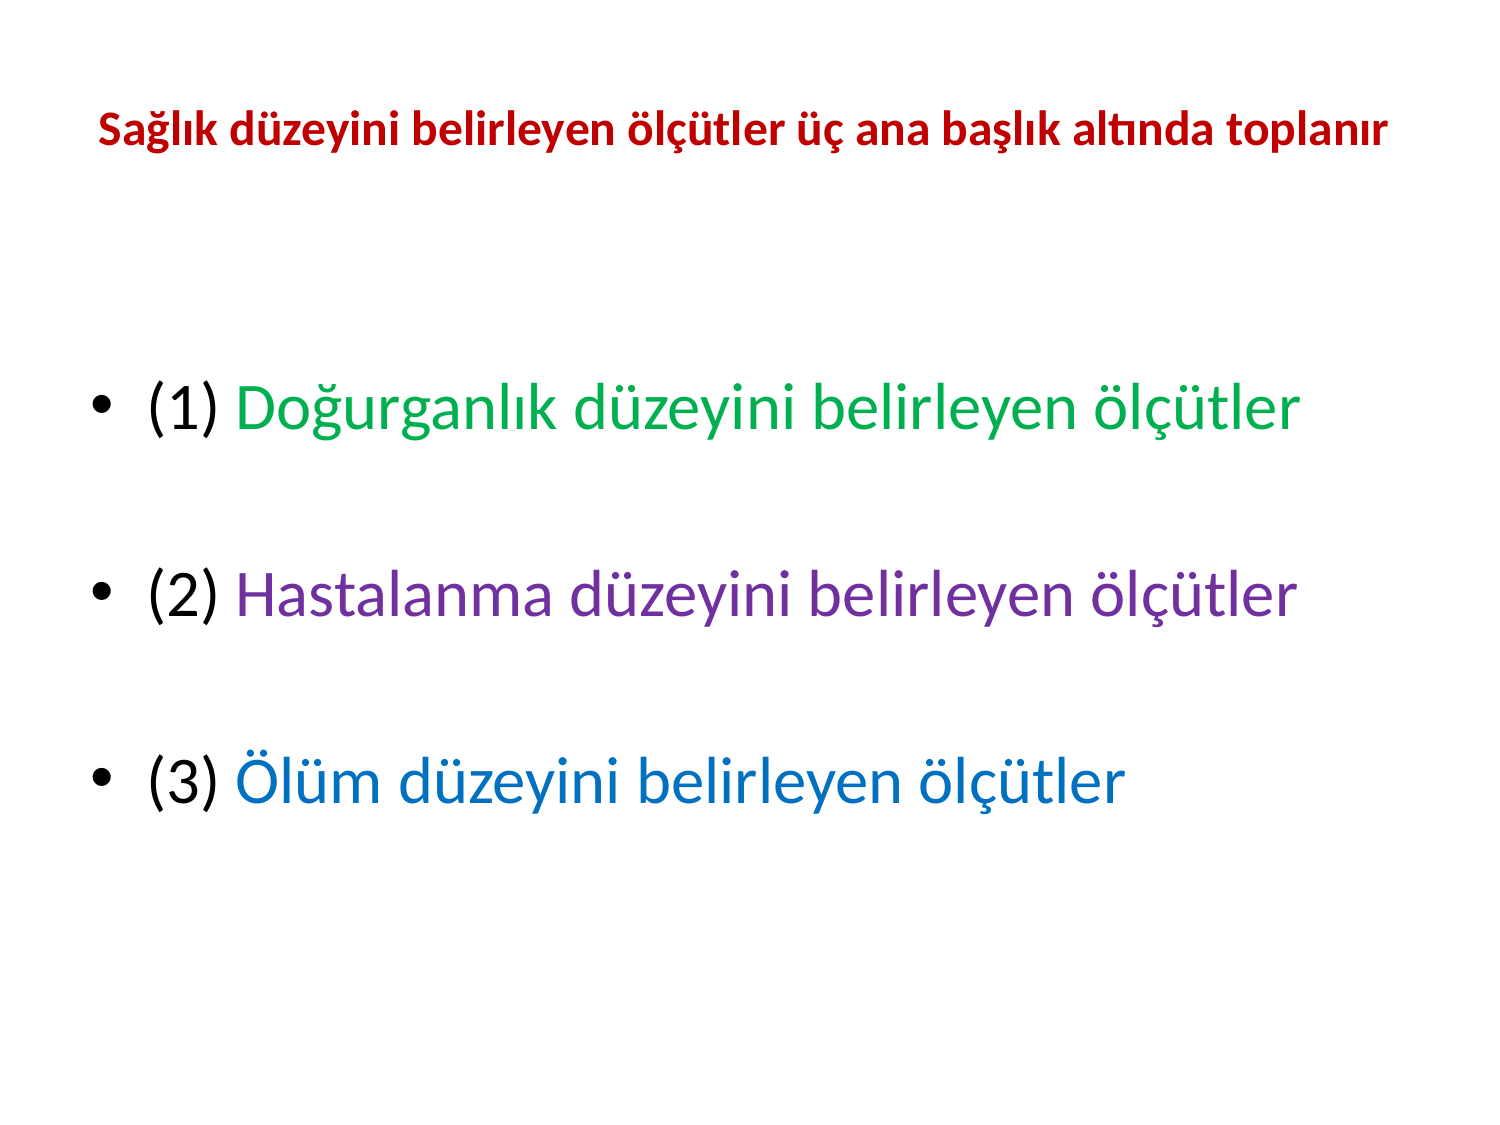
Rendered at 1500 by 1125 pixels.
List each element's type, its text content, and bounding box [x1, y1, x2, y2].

title Sağlık düzeyini belirleyen ölçütler üç ana başlık altında toplanır [75, 19, 1425, 233]
list (1) Doğurganlık düzeyini belirleyen ölçütler (2) Hastalanma düzeyini belirleyen ölçütler (3) Ölüm düzeyini belirleyen ölçütler [75, 262, 1425, 1005]
